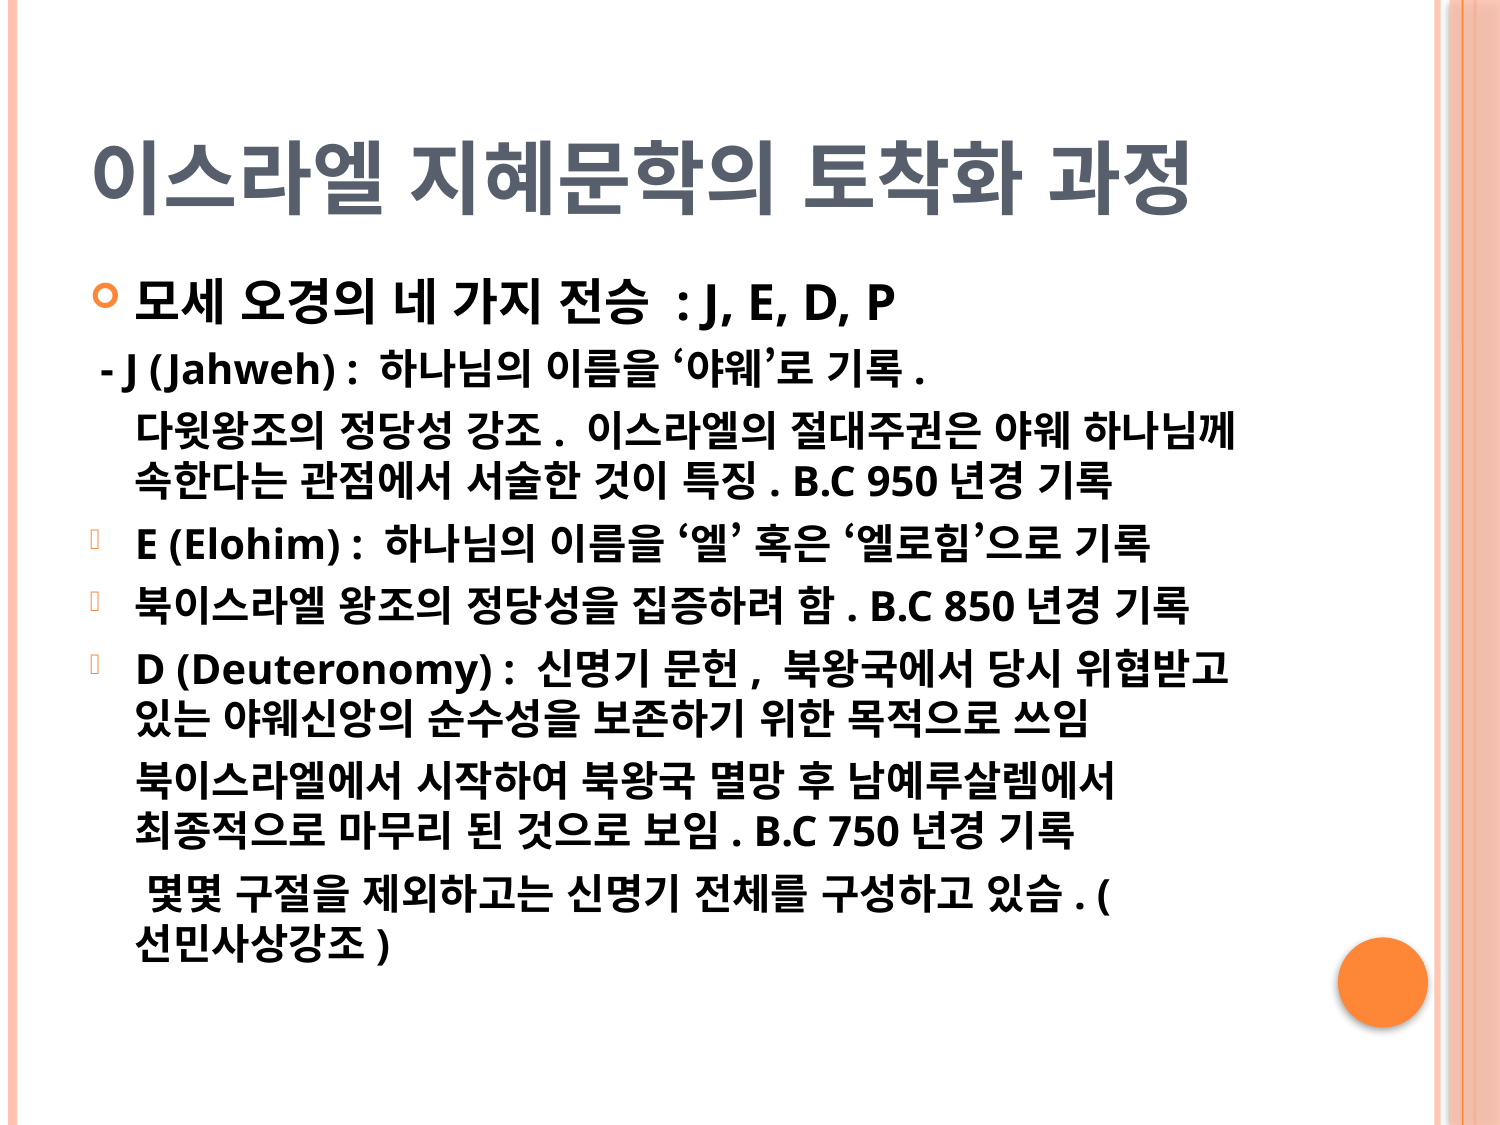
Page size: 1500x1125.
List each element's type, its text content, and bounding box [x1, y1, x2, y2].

title 이스라엘 지혜문학의 토착화 과정 [75, 45, 1300, 233]
list 모세 오경의 네 가지 전승 : J, E, D, P - J (Jahweh) : 하나님의 이름을 ‘야웨’로 기록. 다윗왕조의 정당성 강조. 이스라엘의 절대주권은 야웨 하나님께 속한다는 관점에서 서술한 것이 특징. B.C 950년경 기록 E (Elohim) : 하나님의 이름을 ‘엘’ 혹은 ‘엘로힘’으로 기록 북이스라엘 왕조의 정당성을 집증하려 함. B.C 850년경 기록 D (Deuteronomy) : 신명기 문헌, 북왕국에서 당시 위협받고 있는 야웨신앙의 순수성을 보존하기 위한 목적으로 쓰임 북이스라엘에서 시작하여 북왕국 멸망 후 남예루살렘에서 최종적으로 마무리 된 것으로 보임. B.C 750년경 기록 몇몇 구절을 제외하고는 신명기 전체를 구성하고 있슴. (선민사상강조) [75, 262, 1300, 1062]
